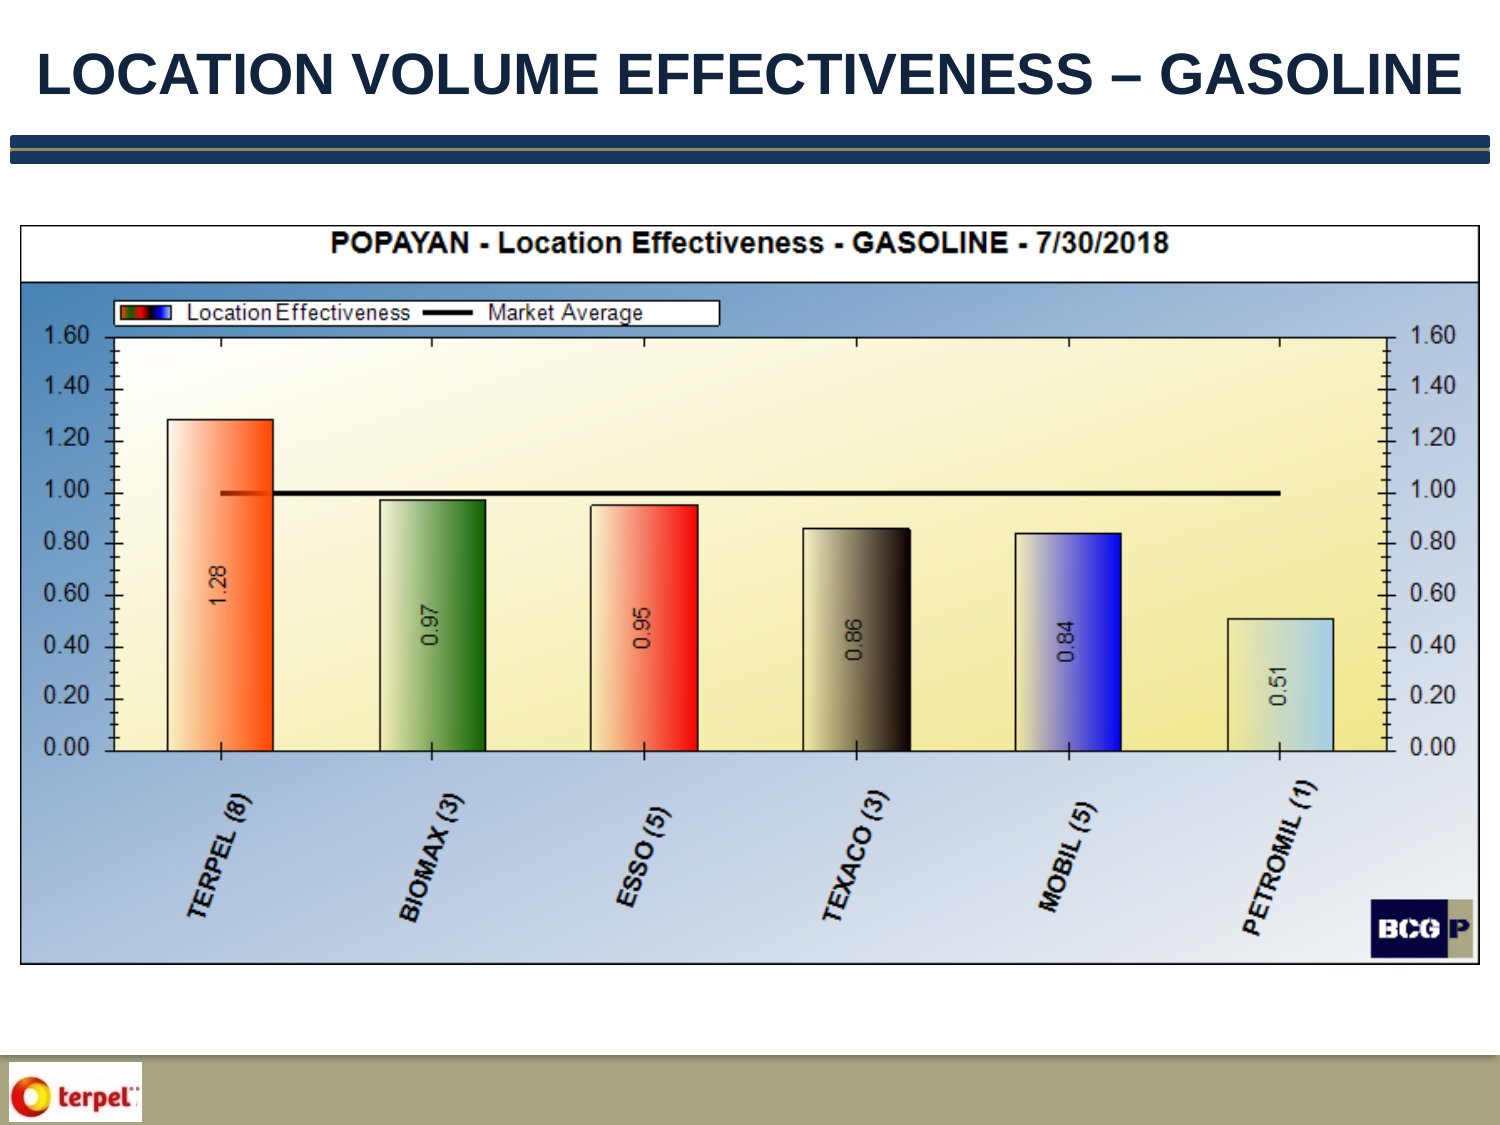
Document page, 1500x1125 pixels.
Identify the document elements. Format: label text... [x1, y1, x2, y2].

picture [9, 1062, 142, 1122]
title Location volume effectiveness – gasoline [12, 12, 1487, 130]
picture [20, 225, 1480, 965]
